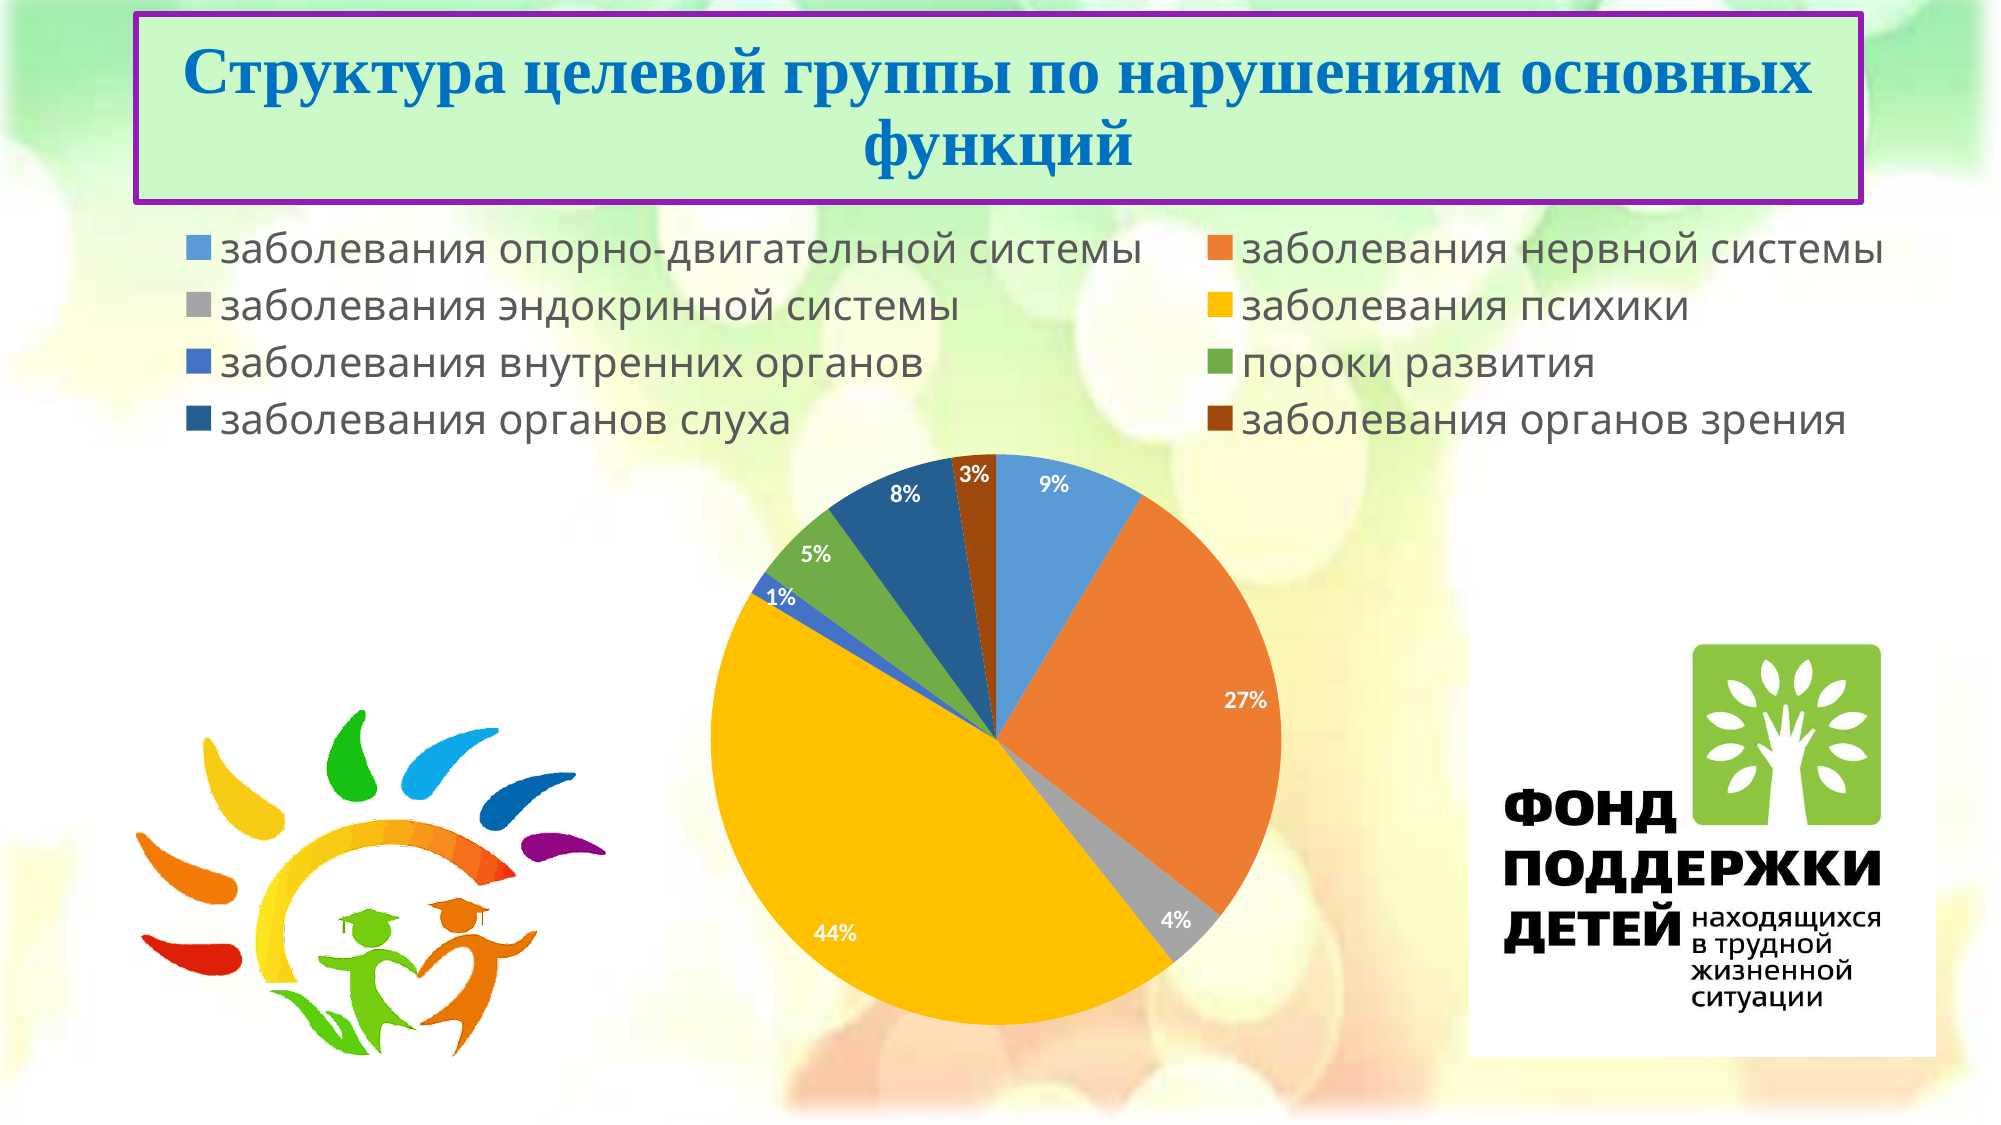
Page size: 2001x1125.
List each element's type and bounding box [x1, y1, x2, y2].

picture [0, 0, 2000, 1125]
chart [136, 160, 1936, 1057]
